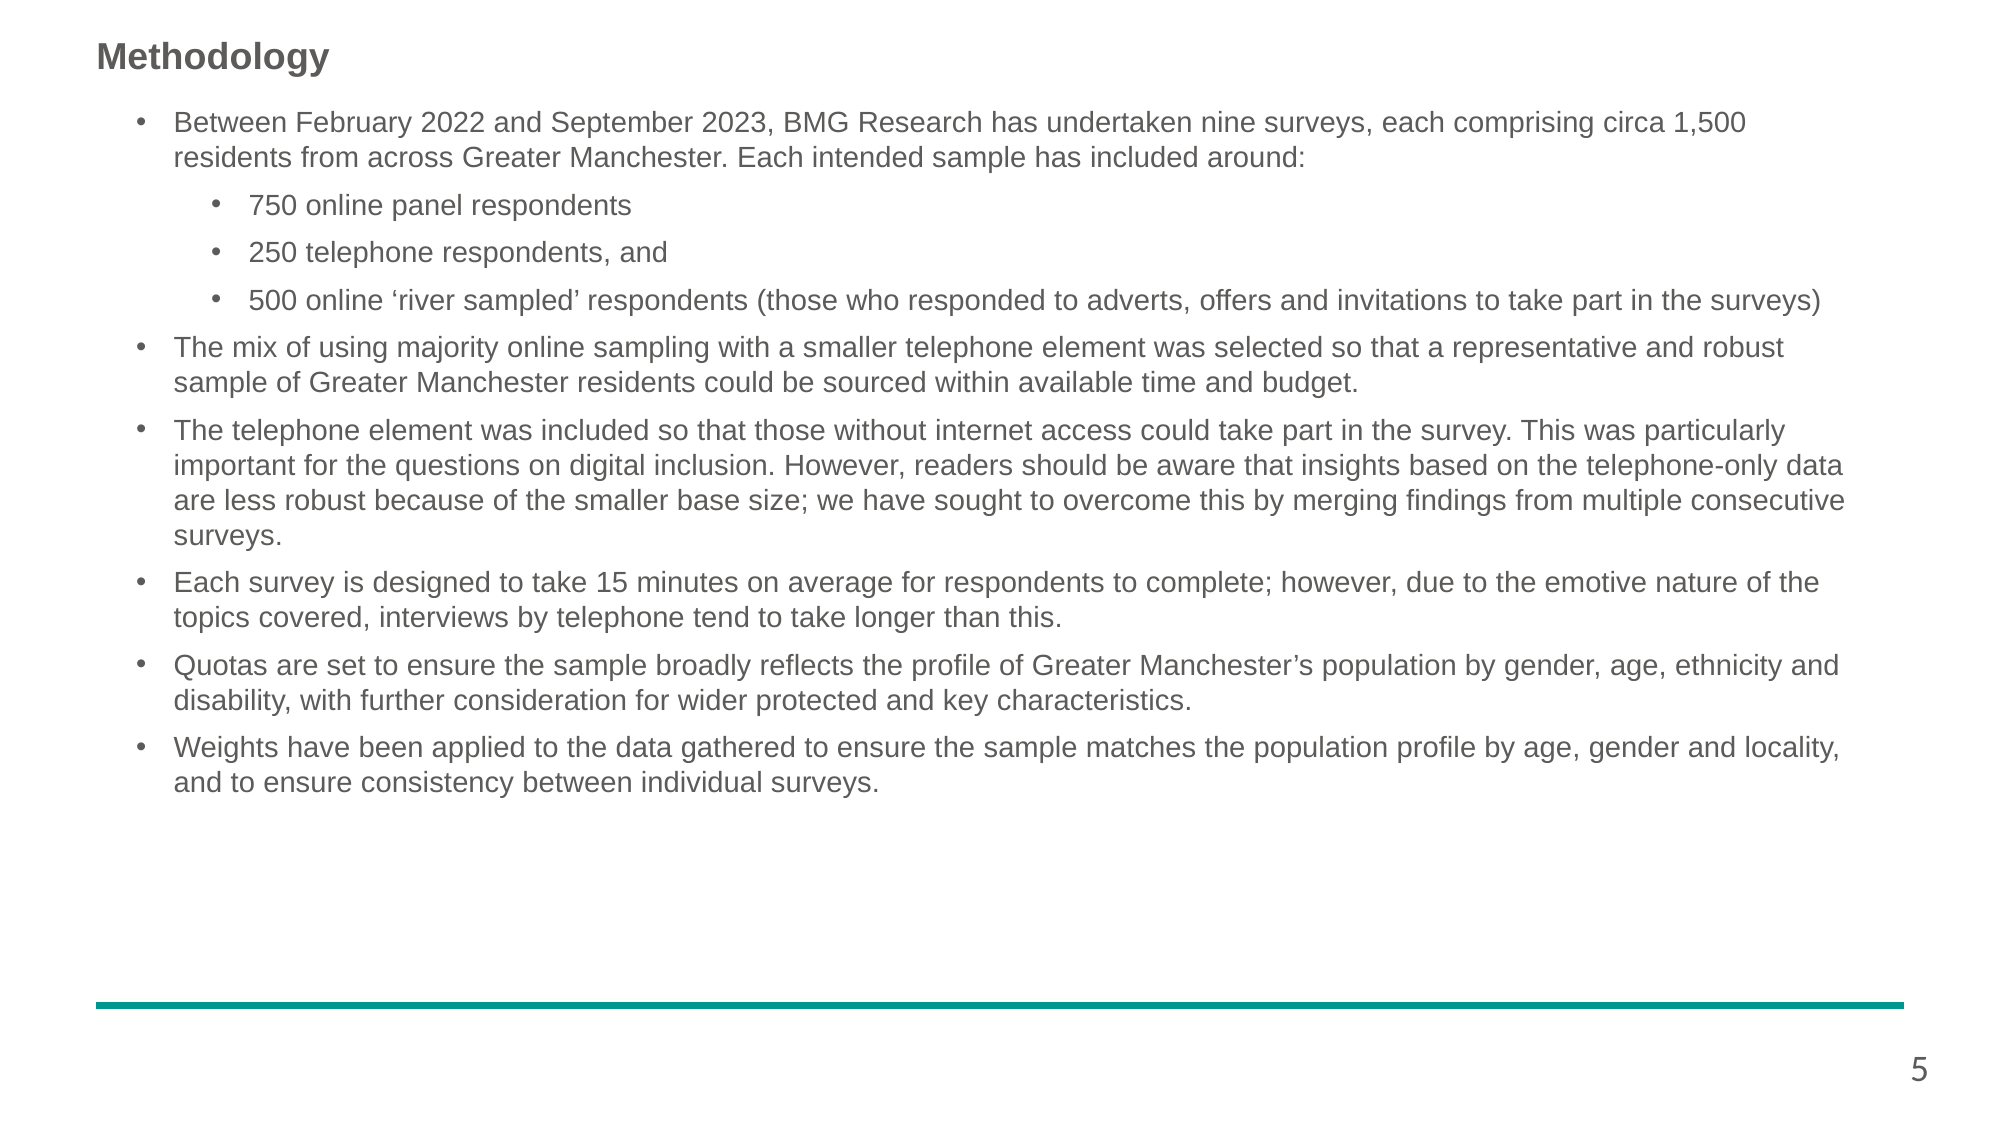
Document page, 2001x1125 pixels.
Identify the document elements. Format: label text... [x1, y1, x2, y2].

text_box Between February 2022 and September 2023, BMG Research has undertaken nine surveys, each comprising circa 1,500 residents from across Greater Manchester. Each intended sample has included around: 750 online panel respondents 250 telephone respondents, and 500 online ‘river sampled’ respondents (those who responded to adverts, offers and invitations to take part in the surveys) The mix of using majority online sampling with a smaller telephone element was selected so that a representative and robust sample of Greater Manchester residents could be sourced within available time and budget. The telephone element was included so that those without internet access could take part in the survey. This was particularly important for the questions on digital inclusion. However, readers should be aware that insights based on the telephone-only data are less robust because of the smaller base size; we have sought to overcome this by merging findings from multiple consecutive surveys. Each survey is designed to take 15 minutes on average for respondents to complete; however, due to the emotive nature of the topics covered, interviews by telephone tend to take longer than this. Quotas are set to ensure the sample broadly reflects the profile of Greater Manchester’s population by gender, age, ethnicity and disability, with further consideration for wider protected and key characteristics. Weights have been applied to the data gathered to ensure the sample matches the population profile by age, gender and locality, and to ensure consistency between individual surveys. [128, 96, 1859, 835]
title Methodology [96, 37, 1904, 189]
text_box 5 [1895, 1036, 1975, 1098]
